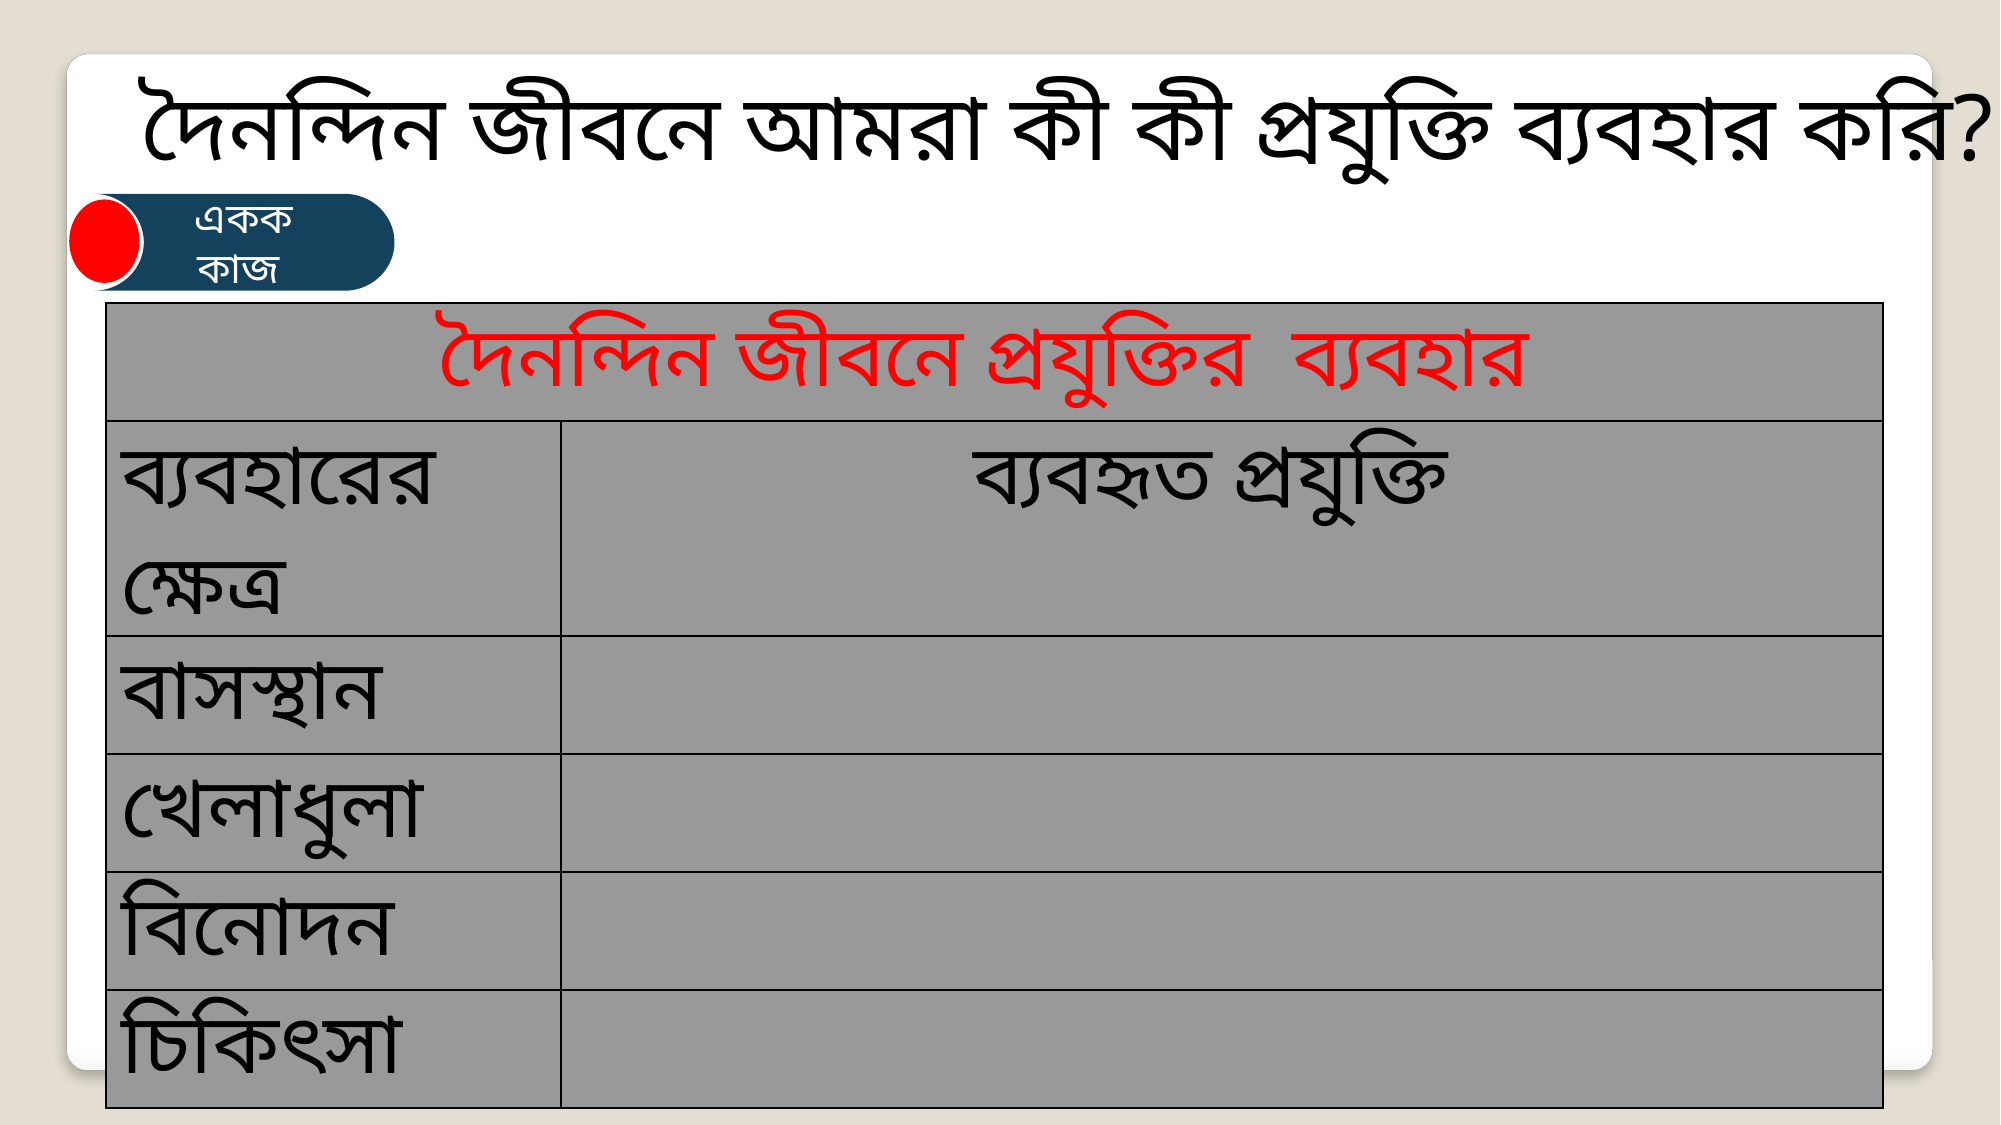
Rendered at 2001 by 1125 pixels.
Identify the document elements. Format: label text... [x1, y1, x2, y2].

table_header দৈনন্দিন জীবনে প্রযুক্তির ব্যবহার [107, 304, 1882, 420]
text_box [68, 193, 395, 291]
table_cell [562, 637, 1882, 753]
table_cell ব্যবহৃত প্রযুক্তি [562, 422, 1882, 635]
text_box দৈনন্দিন জীবনে আমরা কী কী প্রযুক্তি ব্যবহার করি? [126, 61, 2000, 187]
table_cell খেলাধুলা [107, 755, 560, 871]
table_cell বিনোদন [107, 873, 560, 989]
table_cell [562, 991, 1882, 1107]
table_cell ব্যবহারের ক্ষেত্র [107, 422, 560, 635]
table_cell বাসস্থান [107, 637, 560, 753]
table_cell [562, 755, 1882, 871]
table_cell চিকিৎসা [107, 991, 560, 1107]
table_cell [562, 873, 1882, 989]
